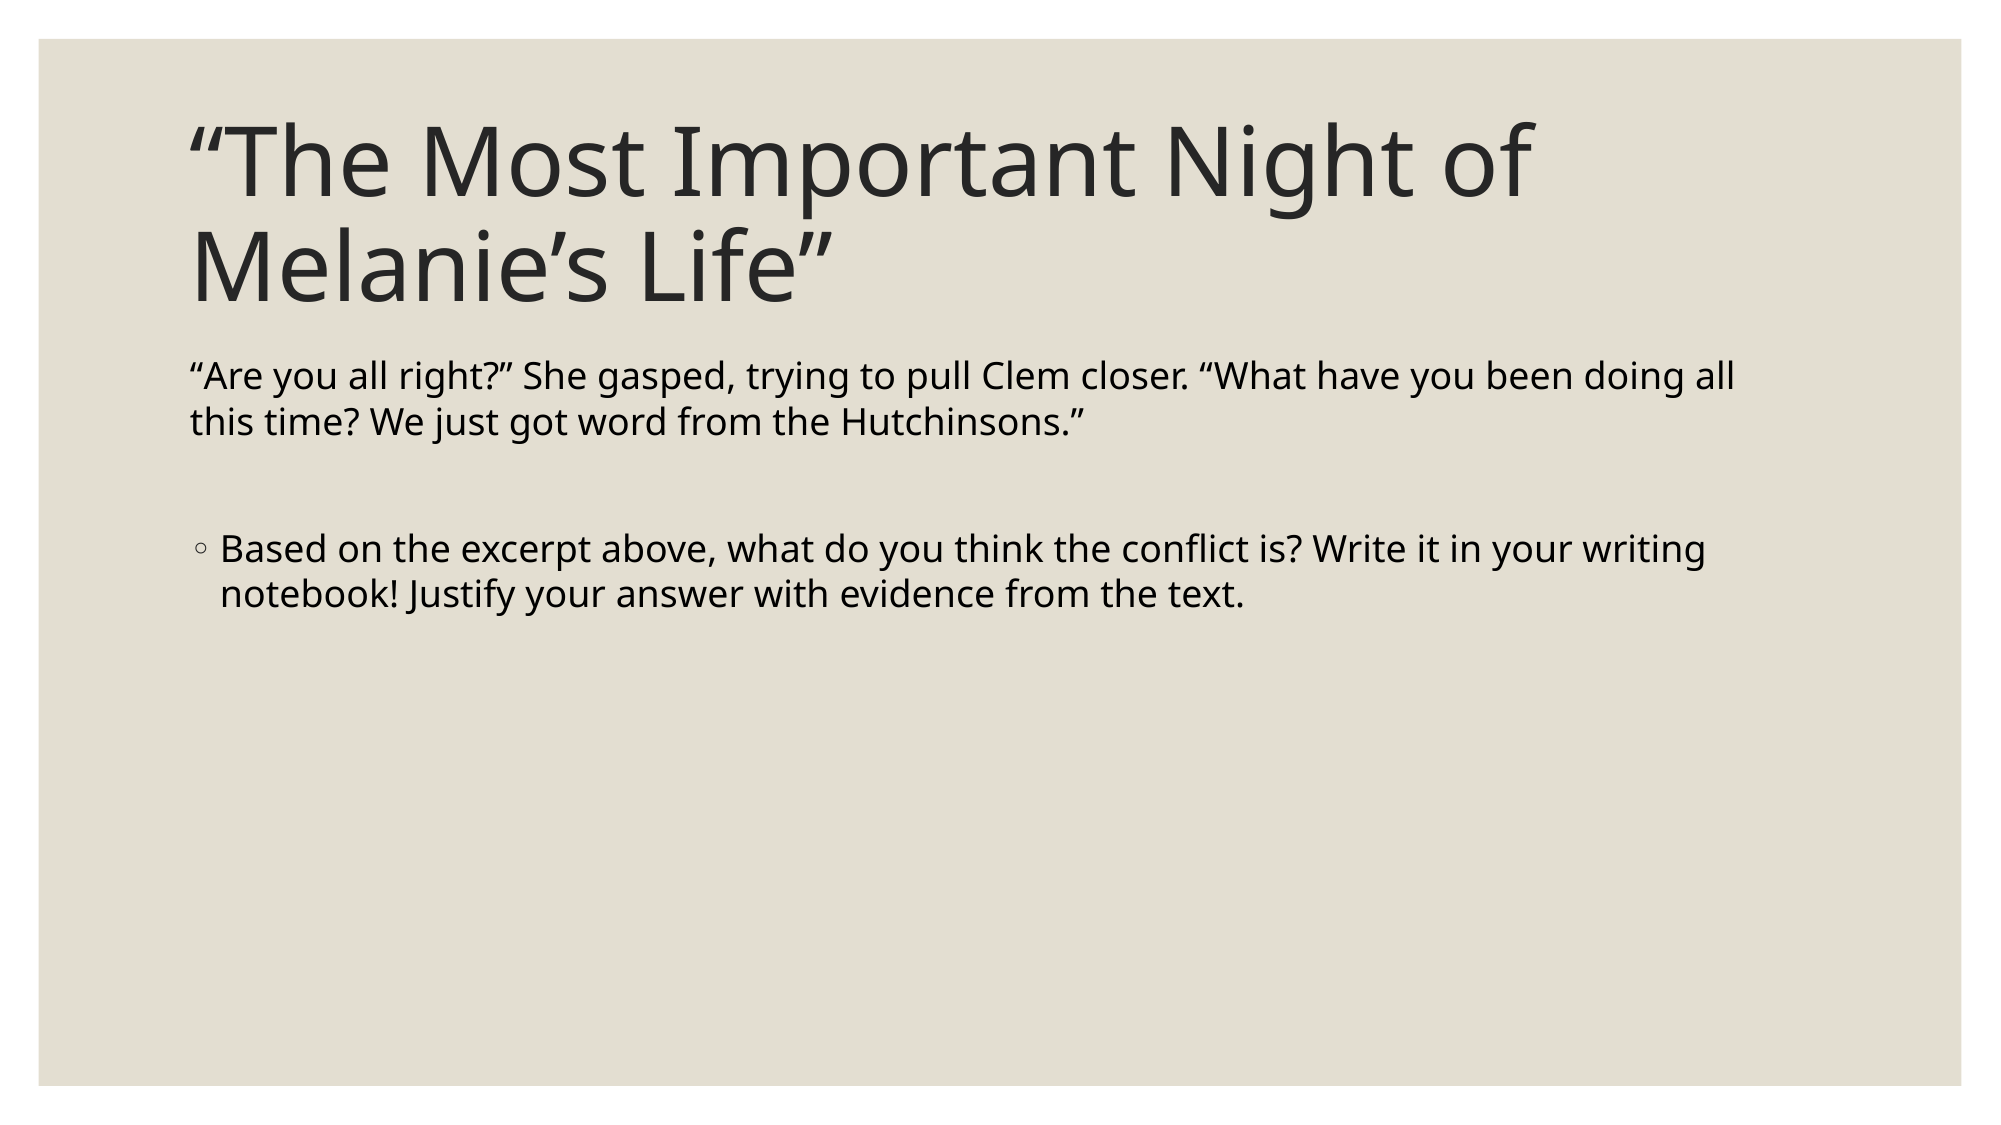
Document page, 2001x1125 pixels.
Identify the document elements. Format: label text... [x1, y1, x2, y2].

list “Are you all right?” She gasped, trying to pull Clem closer. “What have you been doing all this time? We just got word from the Hutchinsons.” Based on the excerpt above, what do you think the conflict is? Write it in your writing notebook! Justify your answer with evidence from the text. [174, 345, 1825, 990]
title “The Most Important Night of Melanie’s Life” [174, 105, 1825, 331]
